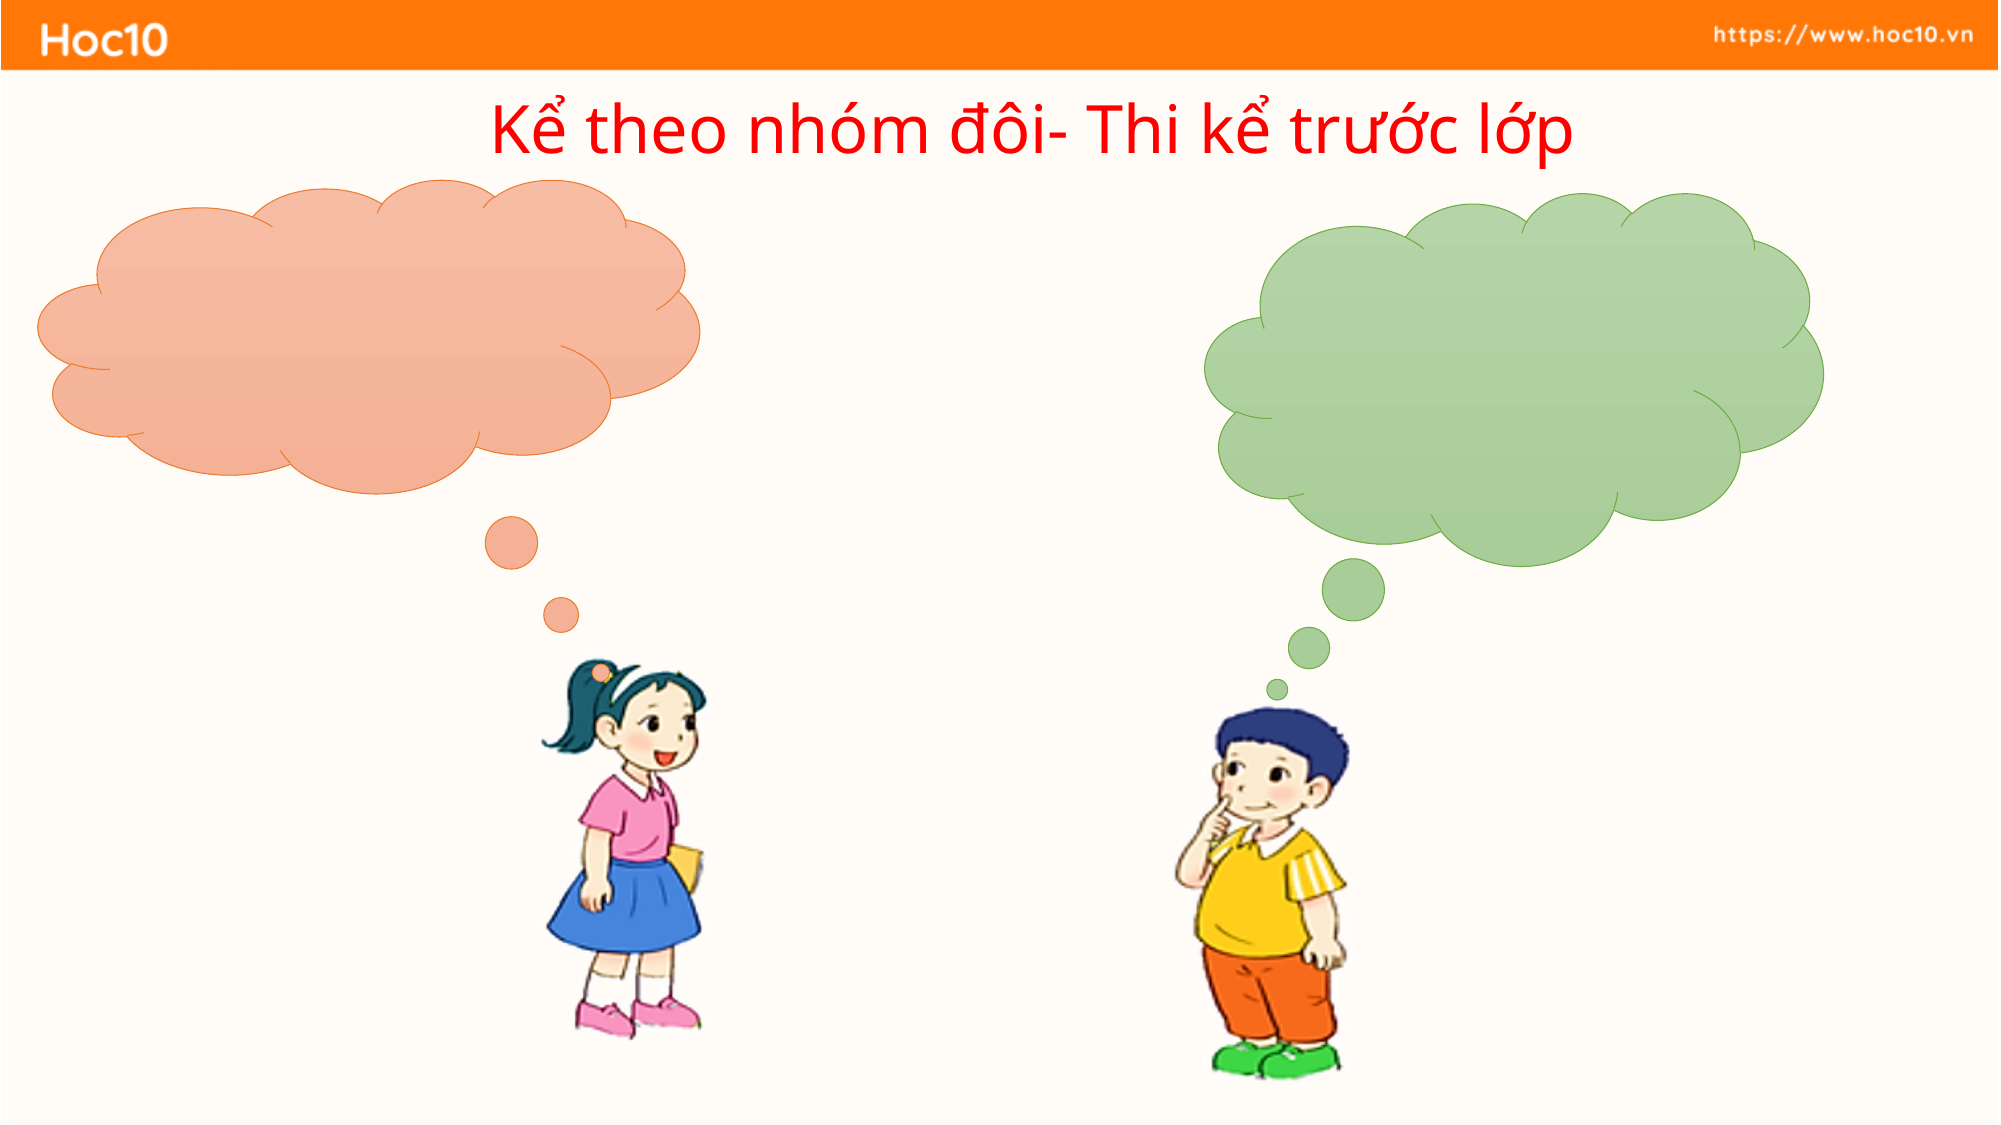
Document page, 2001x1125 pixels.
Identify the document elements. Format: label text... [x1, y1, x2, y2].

text_box [1204, 193, 1825, 568]
text_box [1321, 558, 1385, 619]
text_box Kể theo nhóm đôi- Thi kể trước lớp [474, 79, 1592, 255]
text_box [484, 516, 539, 570]
picture [1, 0, 1998, 1125]
text_box [37, 179, 701, 495]
